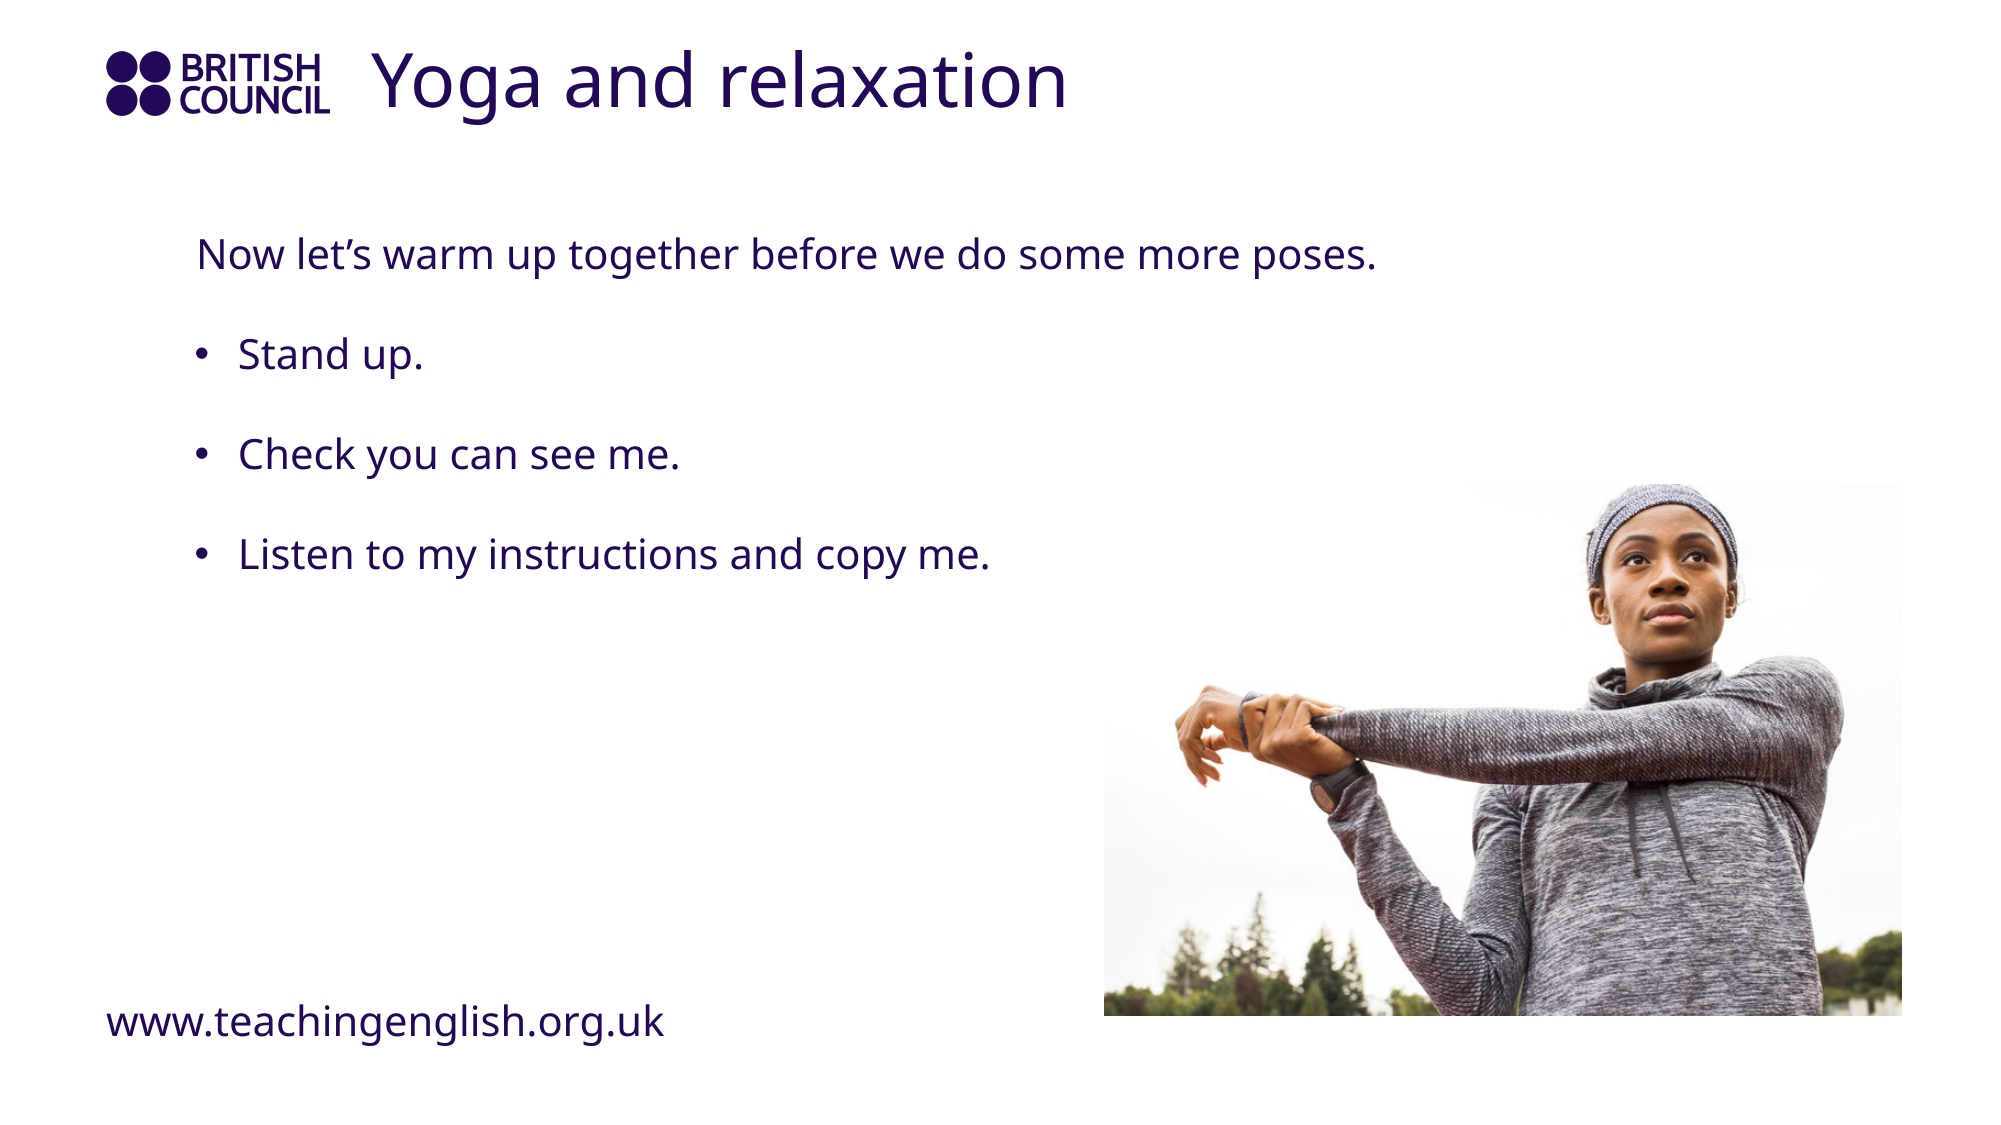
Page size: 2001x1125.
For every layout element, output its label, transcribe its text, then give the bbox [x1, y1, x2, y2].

footer www.teachingenglish.org.uk [106, 1015, 1819, 1046]
title Yoga and relaxation [371, 54, 2000, 130]
text_box [63, 50, 211, 93]
picture [1104, 484, 1902, 1016]
picture [106, 51, 330, 116]
text_box Now let’s warm up together before we do some more poses. Stand up. Check you can see me. Listen to my instructions and copy me. [106, 220, 1666, 586]
